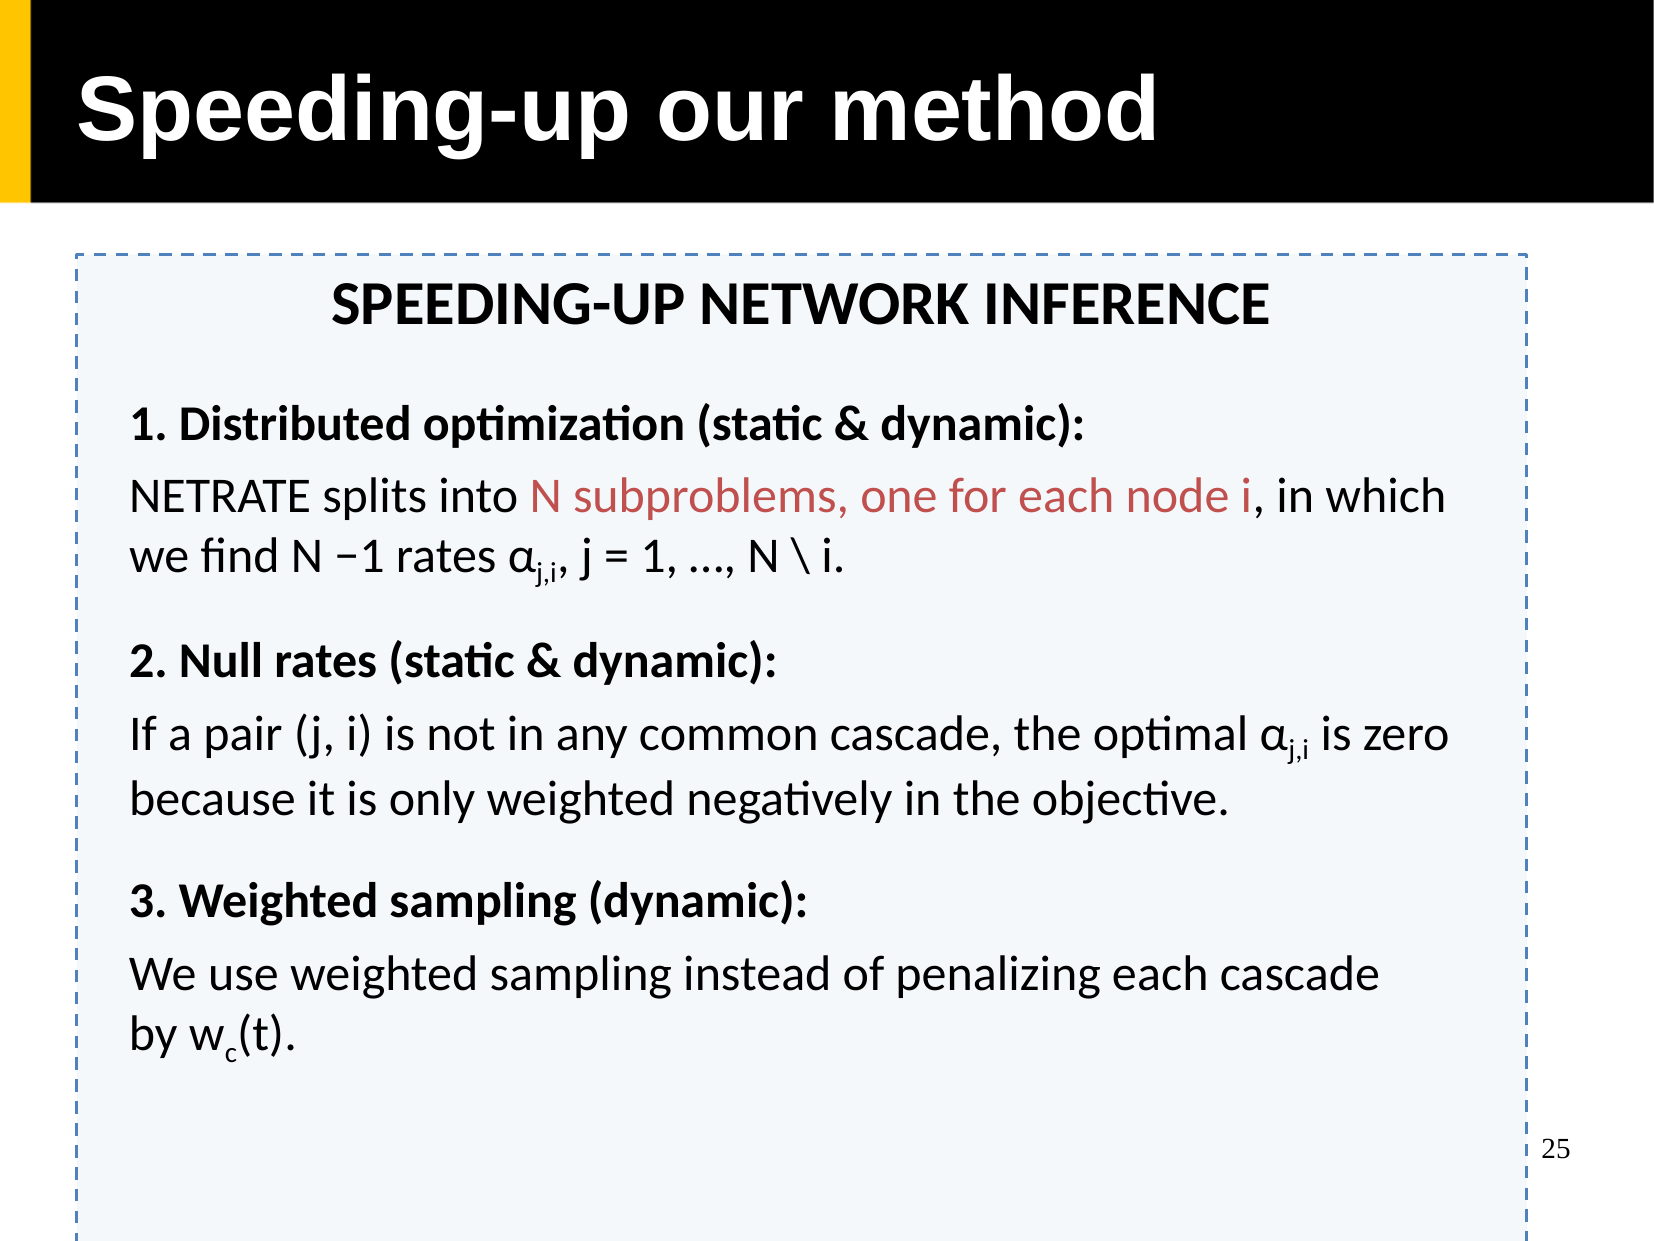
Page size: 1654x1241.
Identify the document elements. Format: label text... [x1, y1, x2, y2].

text_box 2. Null rates (static & dynamic): If a pair (j, i) is not in any common cascade, the optimal αj,i is zero because it is only weighted negatively in the objective. [114, 620, 1565, 834]
title Speeding-up our method [76, 0, 1566, 208]
picture [0, 0, 1654, 1241]
text_box 1. Distributed optimization (static & dynamic): NetRate splits into N subproblems, one for each node i, in which we find N −1 rates αj,i, j = 1, …, N \ i. [114, 382, 1468, 596]
text_box Speeding-Up Network Inference [76, 254, 1527, 1241]
text_box 3. Weighted sampling (dynamic): We use weighted sampling instead of penalizing each cascade by wc(t). [114, 860, 1477, 1076]
slide_number 25 [1527, 1129, 1571, 1216]
